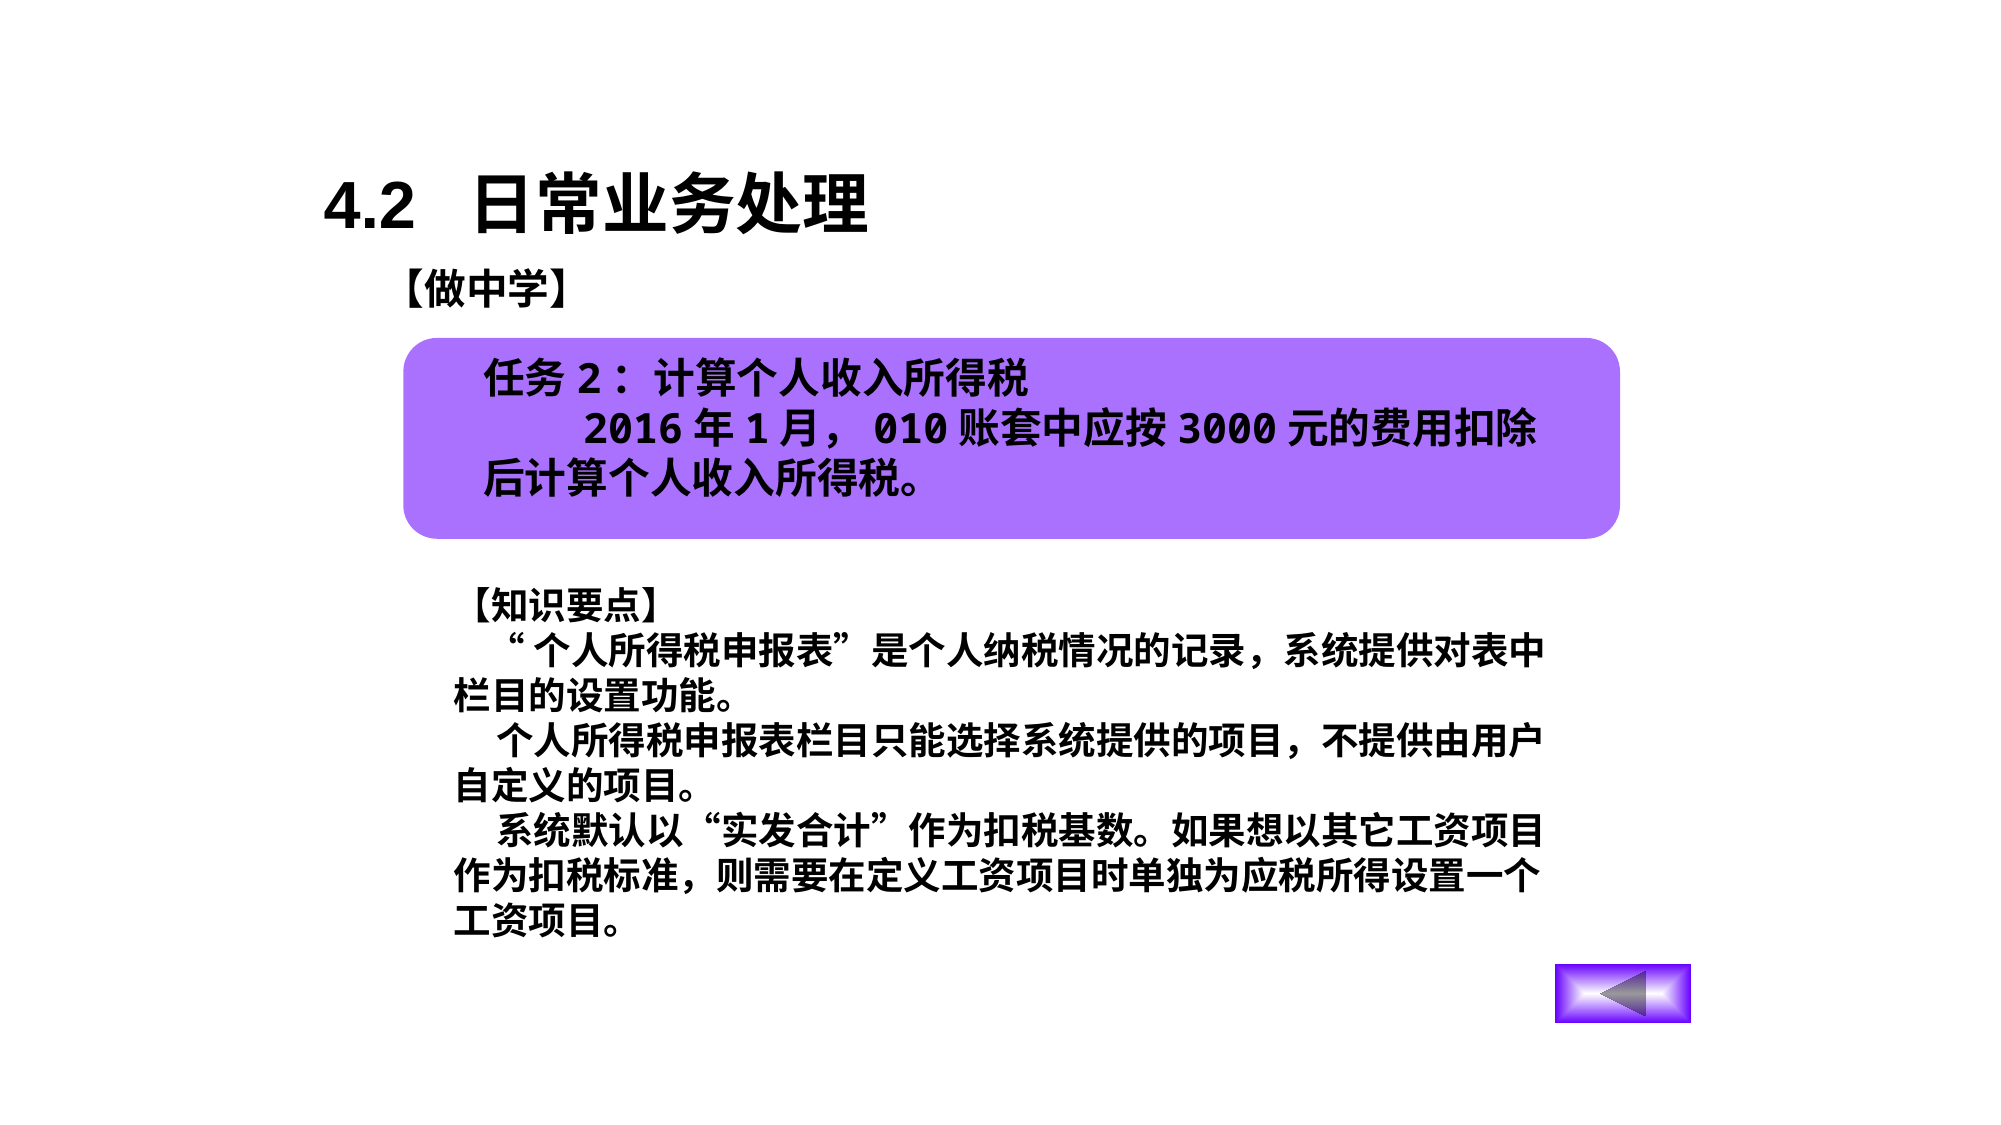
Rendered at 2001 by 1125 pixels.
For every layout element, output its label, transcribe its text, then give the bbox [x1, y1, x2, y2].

text_box 任务2：计算个人收入所得税 2016年1月，010账套中应按3000元的费用扣除后计算个人收入所得税。 [468, 343, 1585, 509]
text_box 【做中学】 [367, 255, 607, 321]
text_box 【知识要点】 “个人所得税申报表”是个人纳税情况的记录，系统提供对表中栏目的设置功能。 个人所得税申报表栏目只能选择系统提供的项目，不提供由用户自定义的项目。 系统默认以“实发合计”作为扣税基数。如果想以其它工资项目作为扣税标准，则需要在定义工资项目时单独为应税所得设置一个工资项目。 [438, 574, 1585, 950]
text_box 4.2 日常业务处理 [308, 154, 1644, 250]
text_box [403, 337, 1621, 539]
text_box [314, 125, 1650, 300]
text_box [1555, 964, 1692, 1024]
